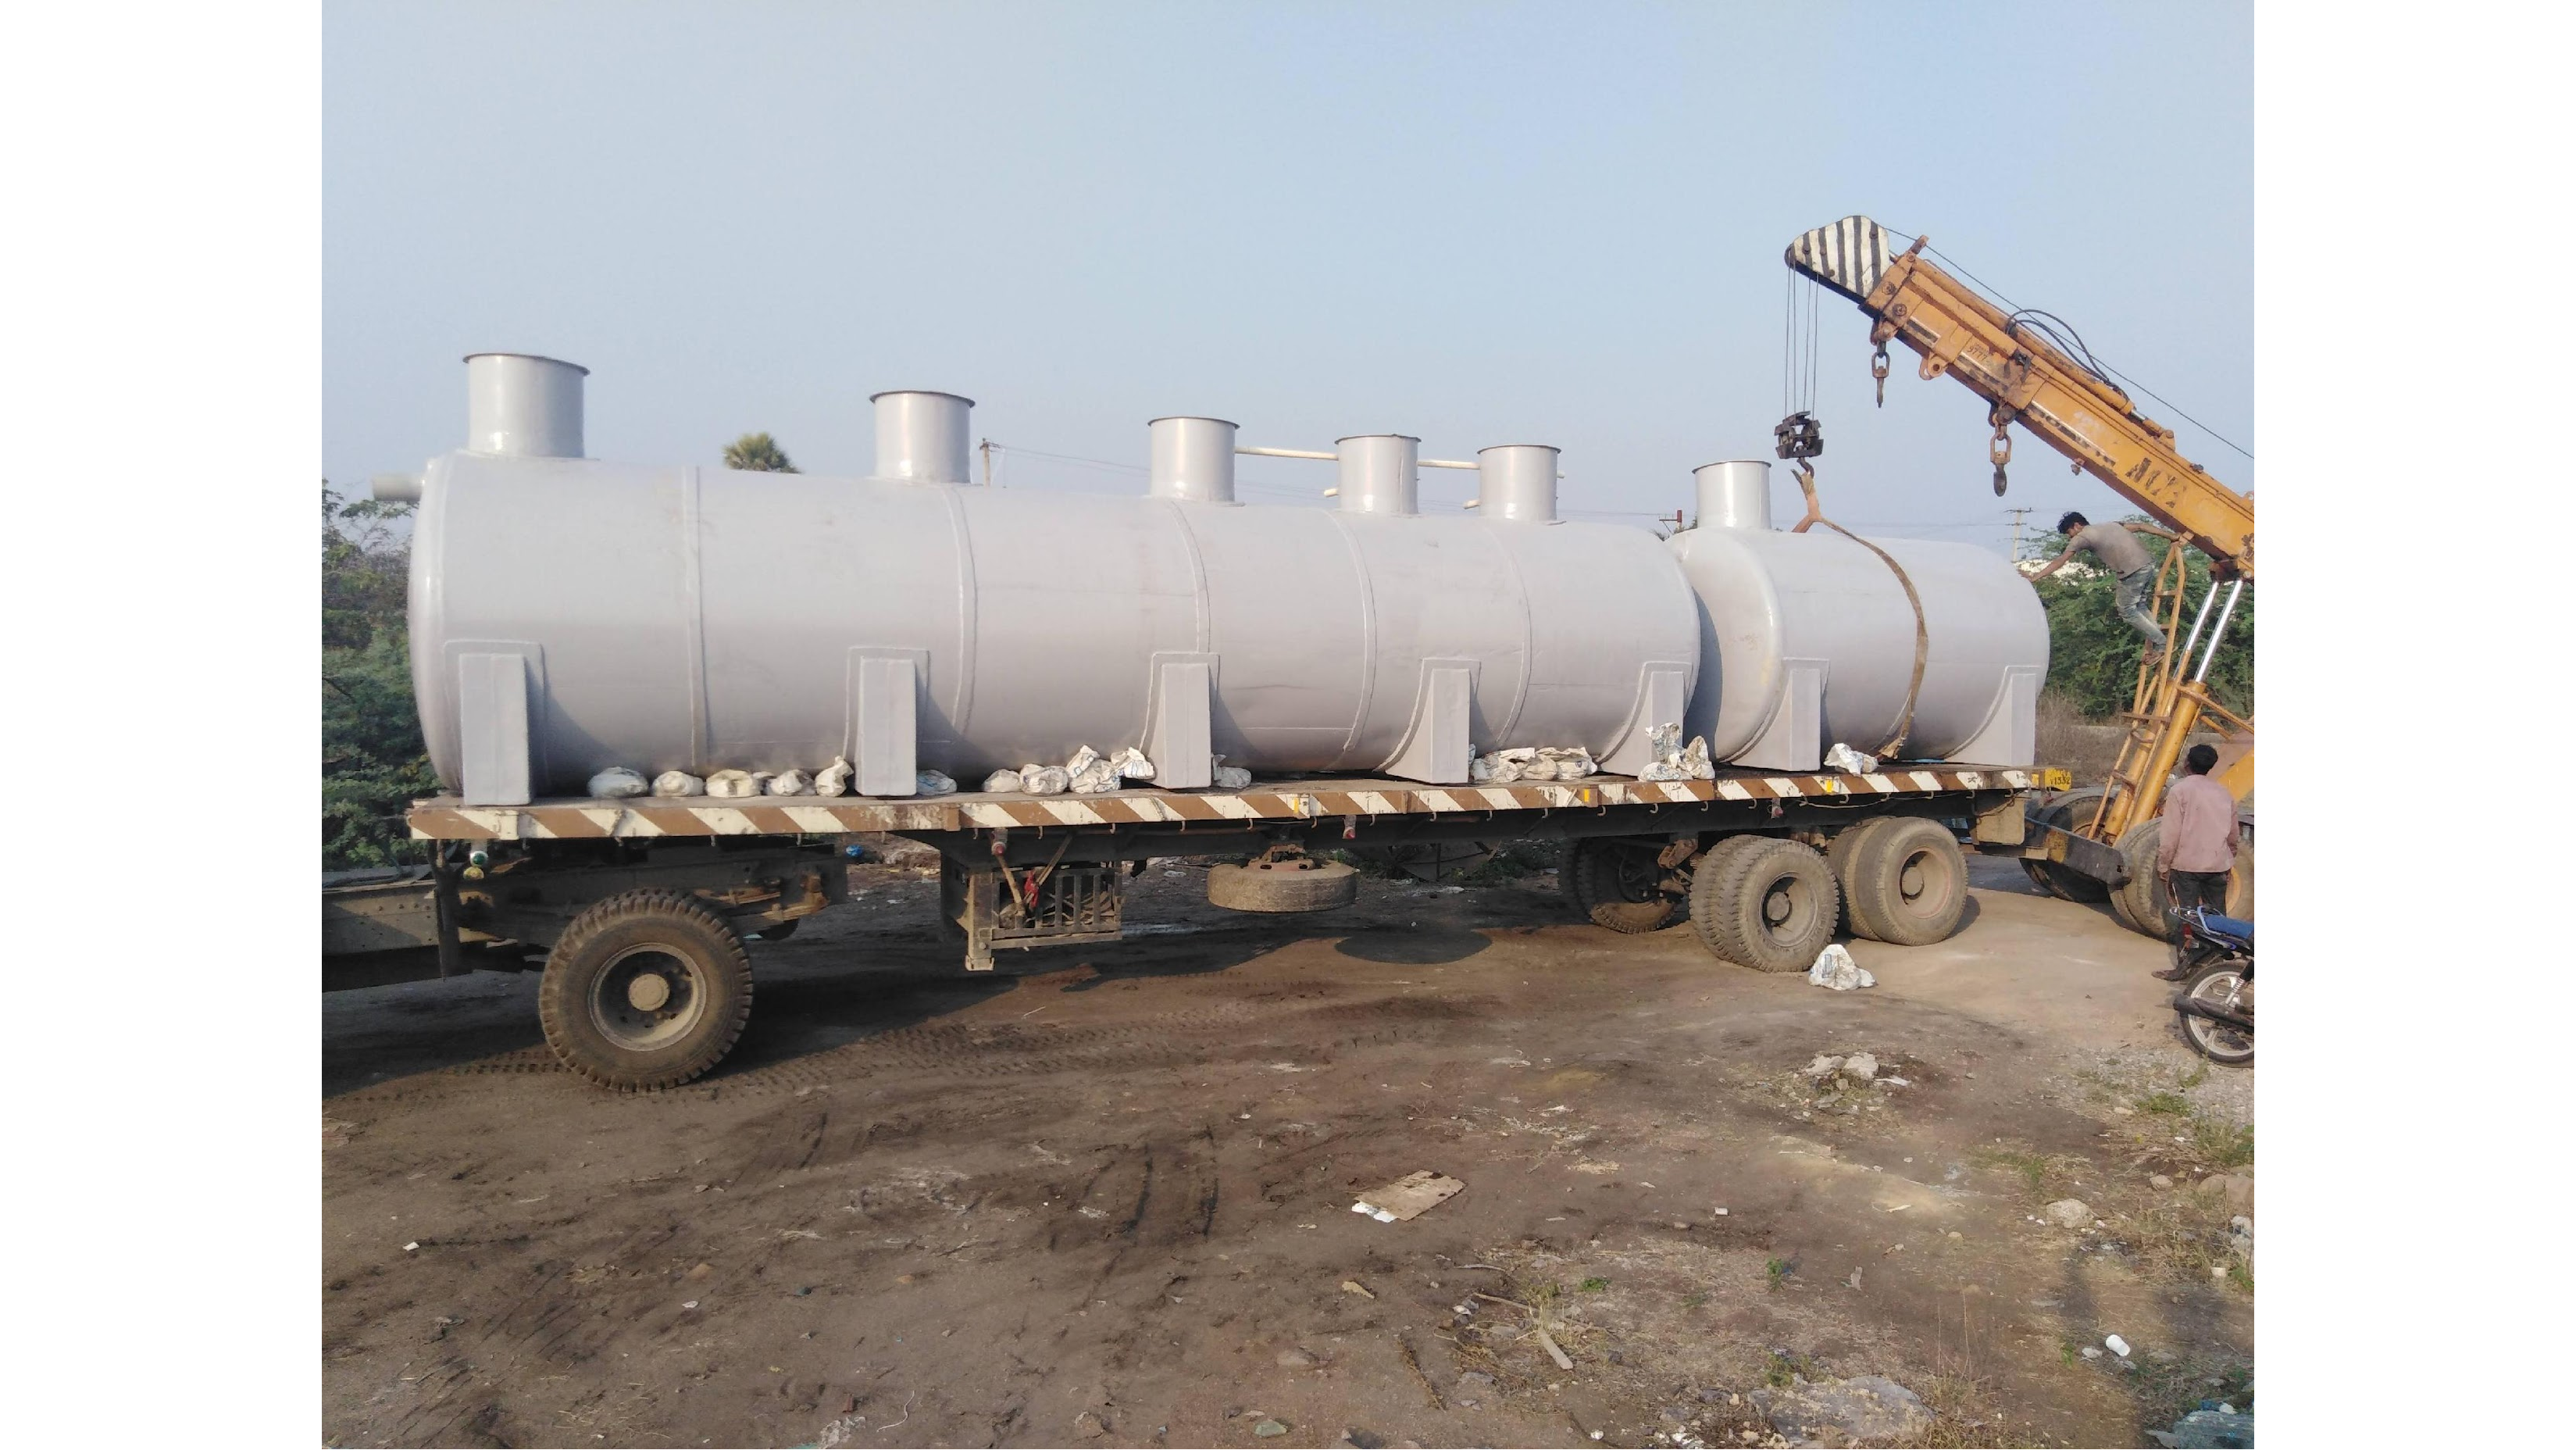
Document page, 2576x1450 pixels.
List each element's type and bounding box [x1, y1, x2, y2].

picture [321, 0, 2254, 1450]
